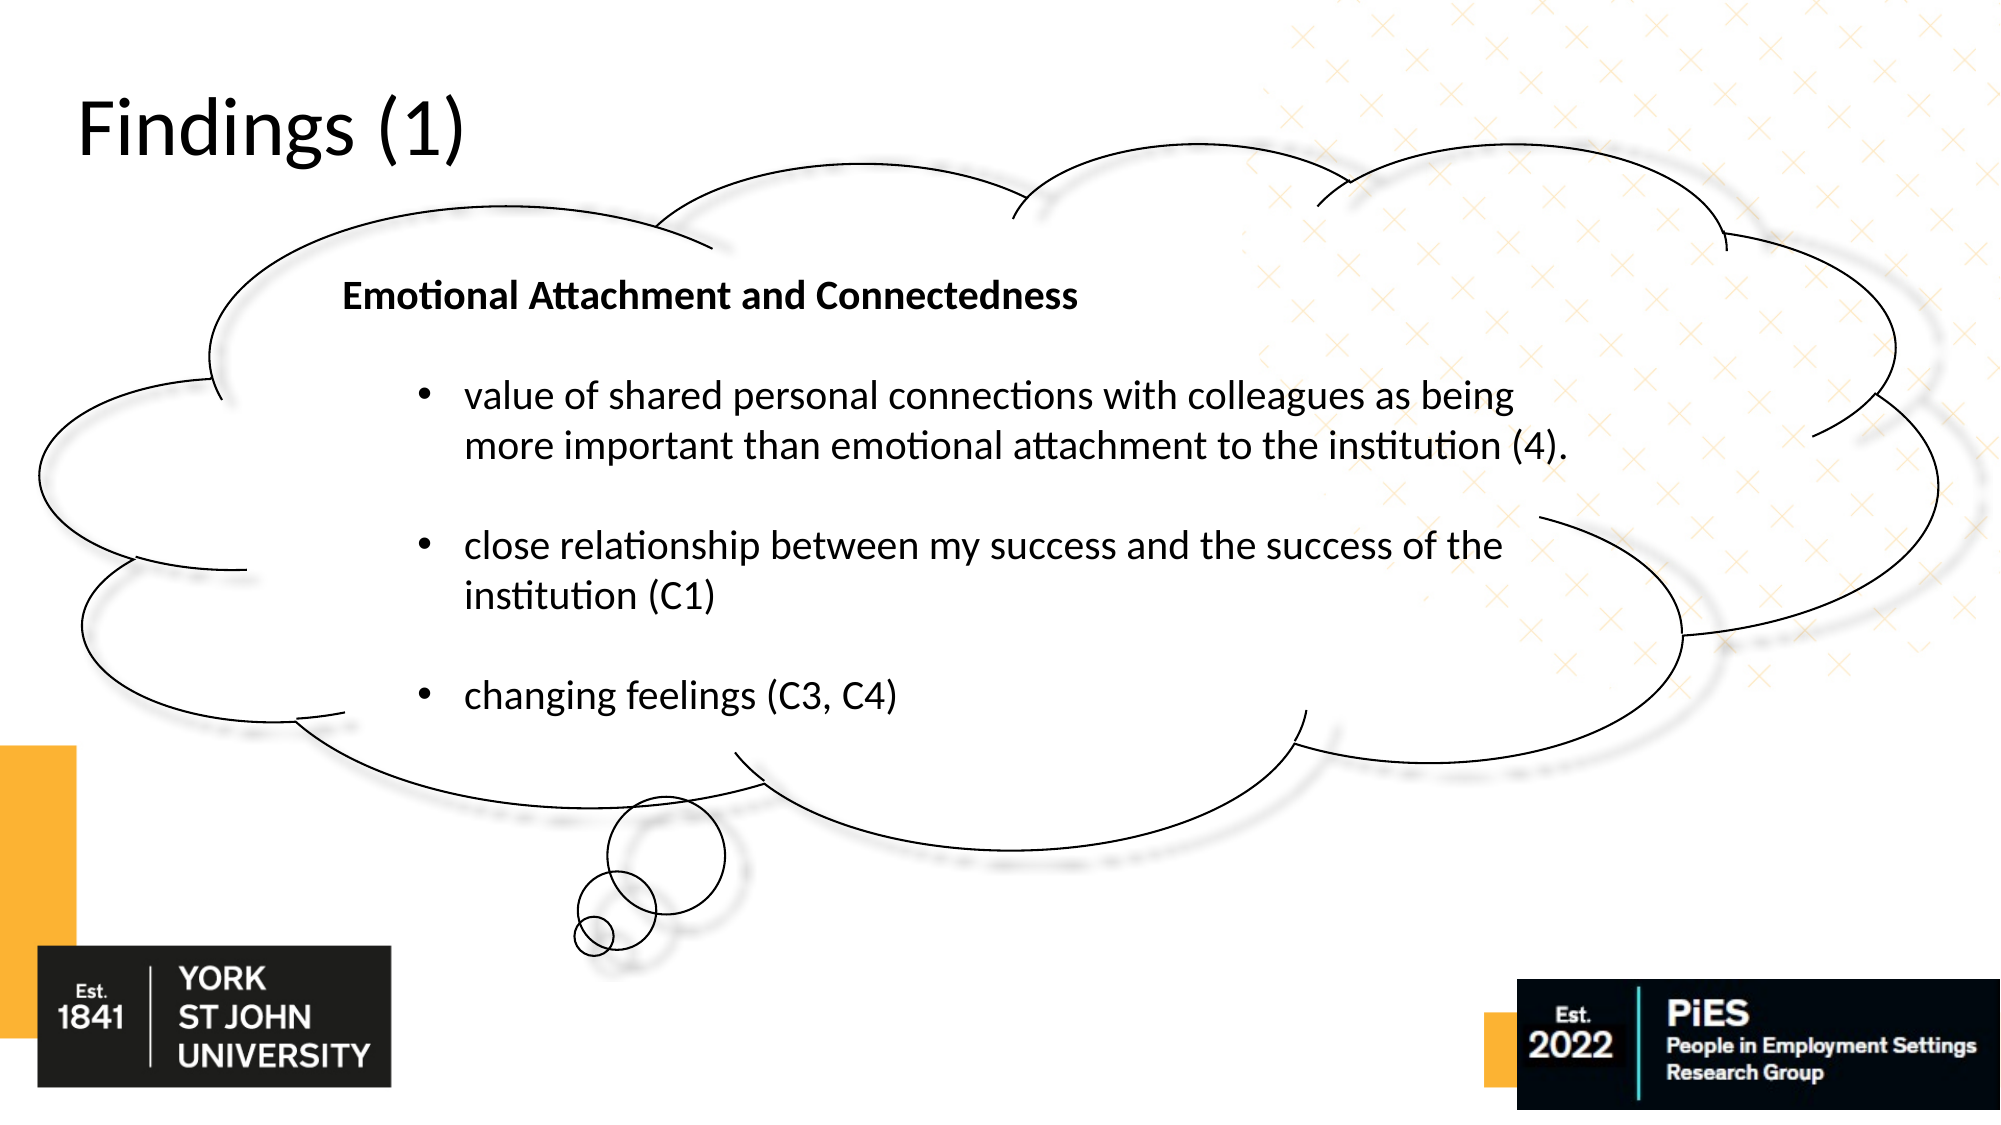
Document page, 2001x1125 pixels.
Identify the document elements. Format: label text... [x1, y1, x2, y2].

text_box [38, 143, 1940, 957]
picture [0, 0, 2001, 1125]
title Findings (1) [62, 59, 1917, 198]
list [1517, 979, 2000, 1110]
